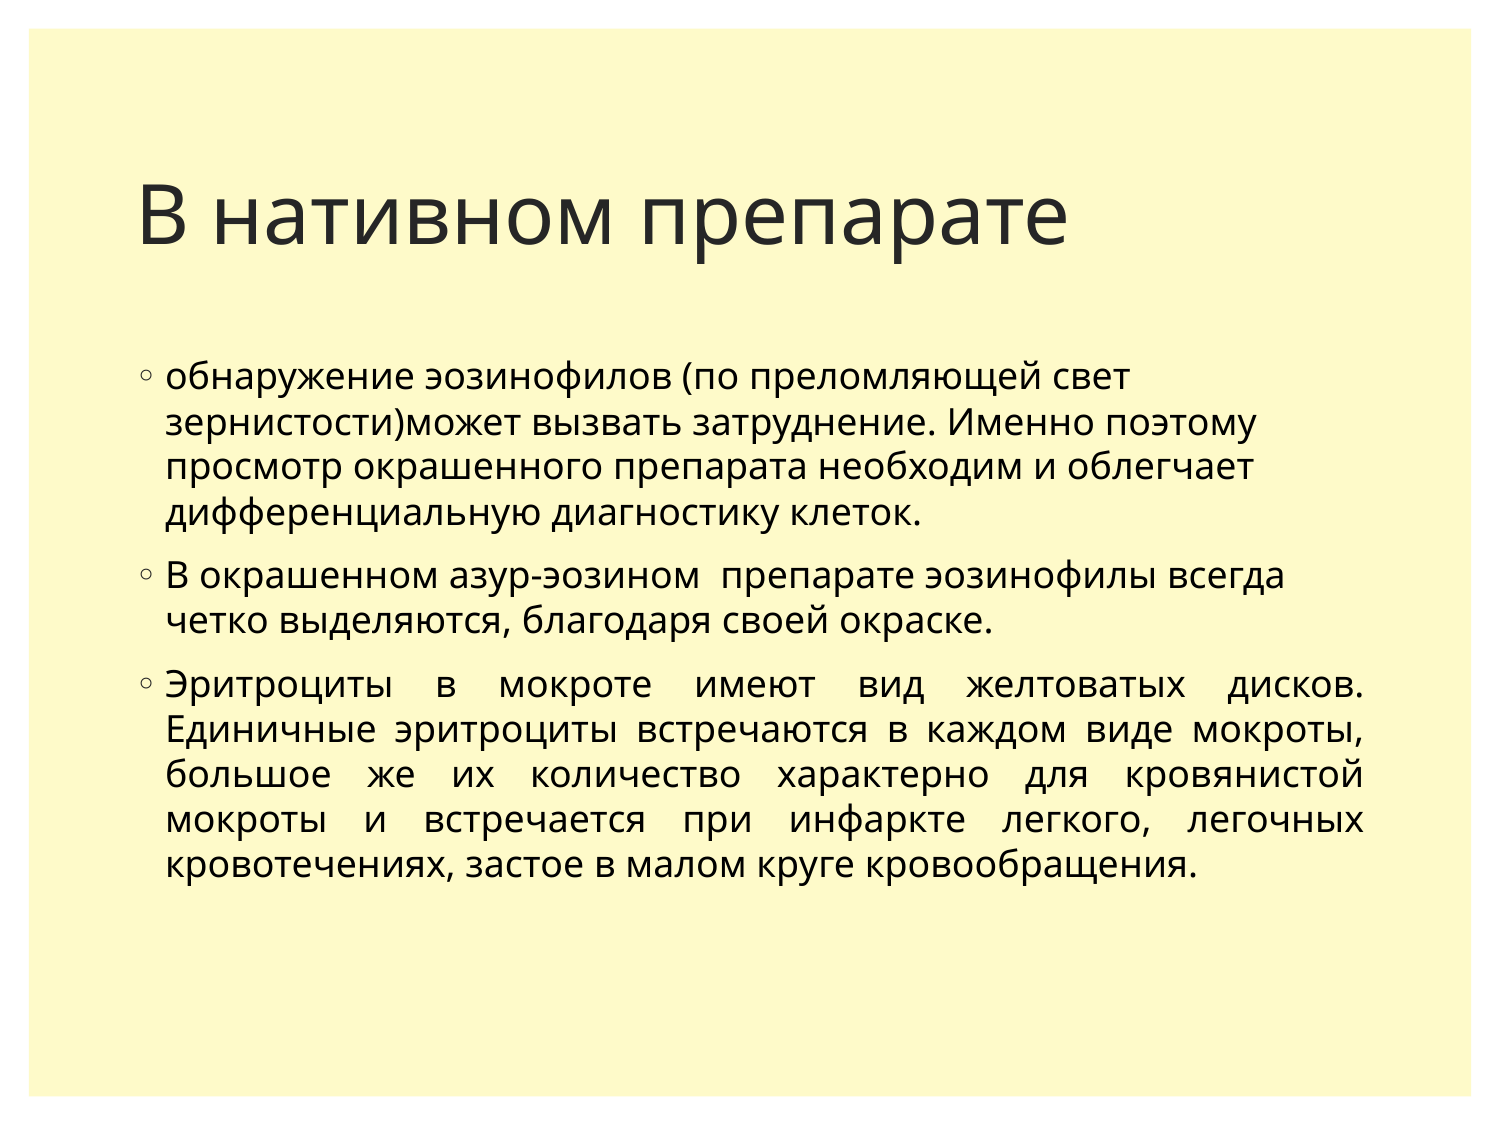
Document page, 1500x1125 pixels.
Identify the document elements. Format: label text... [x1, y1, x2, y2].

title В нативном препарате [120, 105, 1380, 331]
list обнаружение эозинофилов (по преломляющей свет зернистости)может вызвать затруднение. Именно поэтому просмотр окрашенного препарата необходим и облегчает дифференциальную диагностику клеток. В окрашенном азур-эозином препарате эозинофилы всегда четко выделяются, благодаря своей окраске. Эритроциты в мокроте имеют вид желтоватых дисков. Единичные эритроциты встречаются в каждом виде мокроты, большое же их количество характерно для кровянистой мокроты и встречается при инфаркте легкого, легочных кровотечениях, застое в малом круге кровообращения. [120, 345, 1380, 990]
